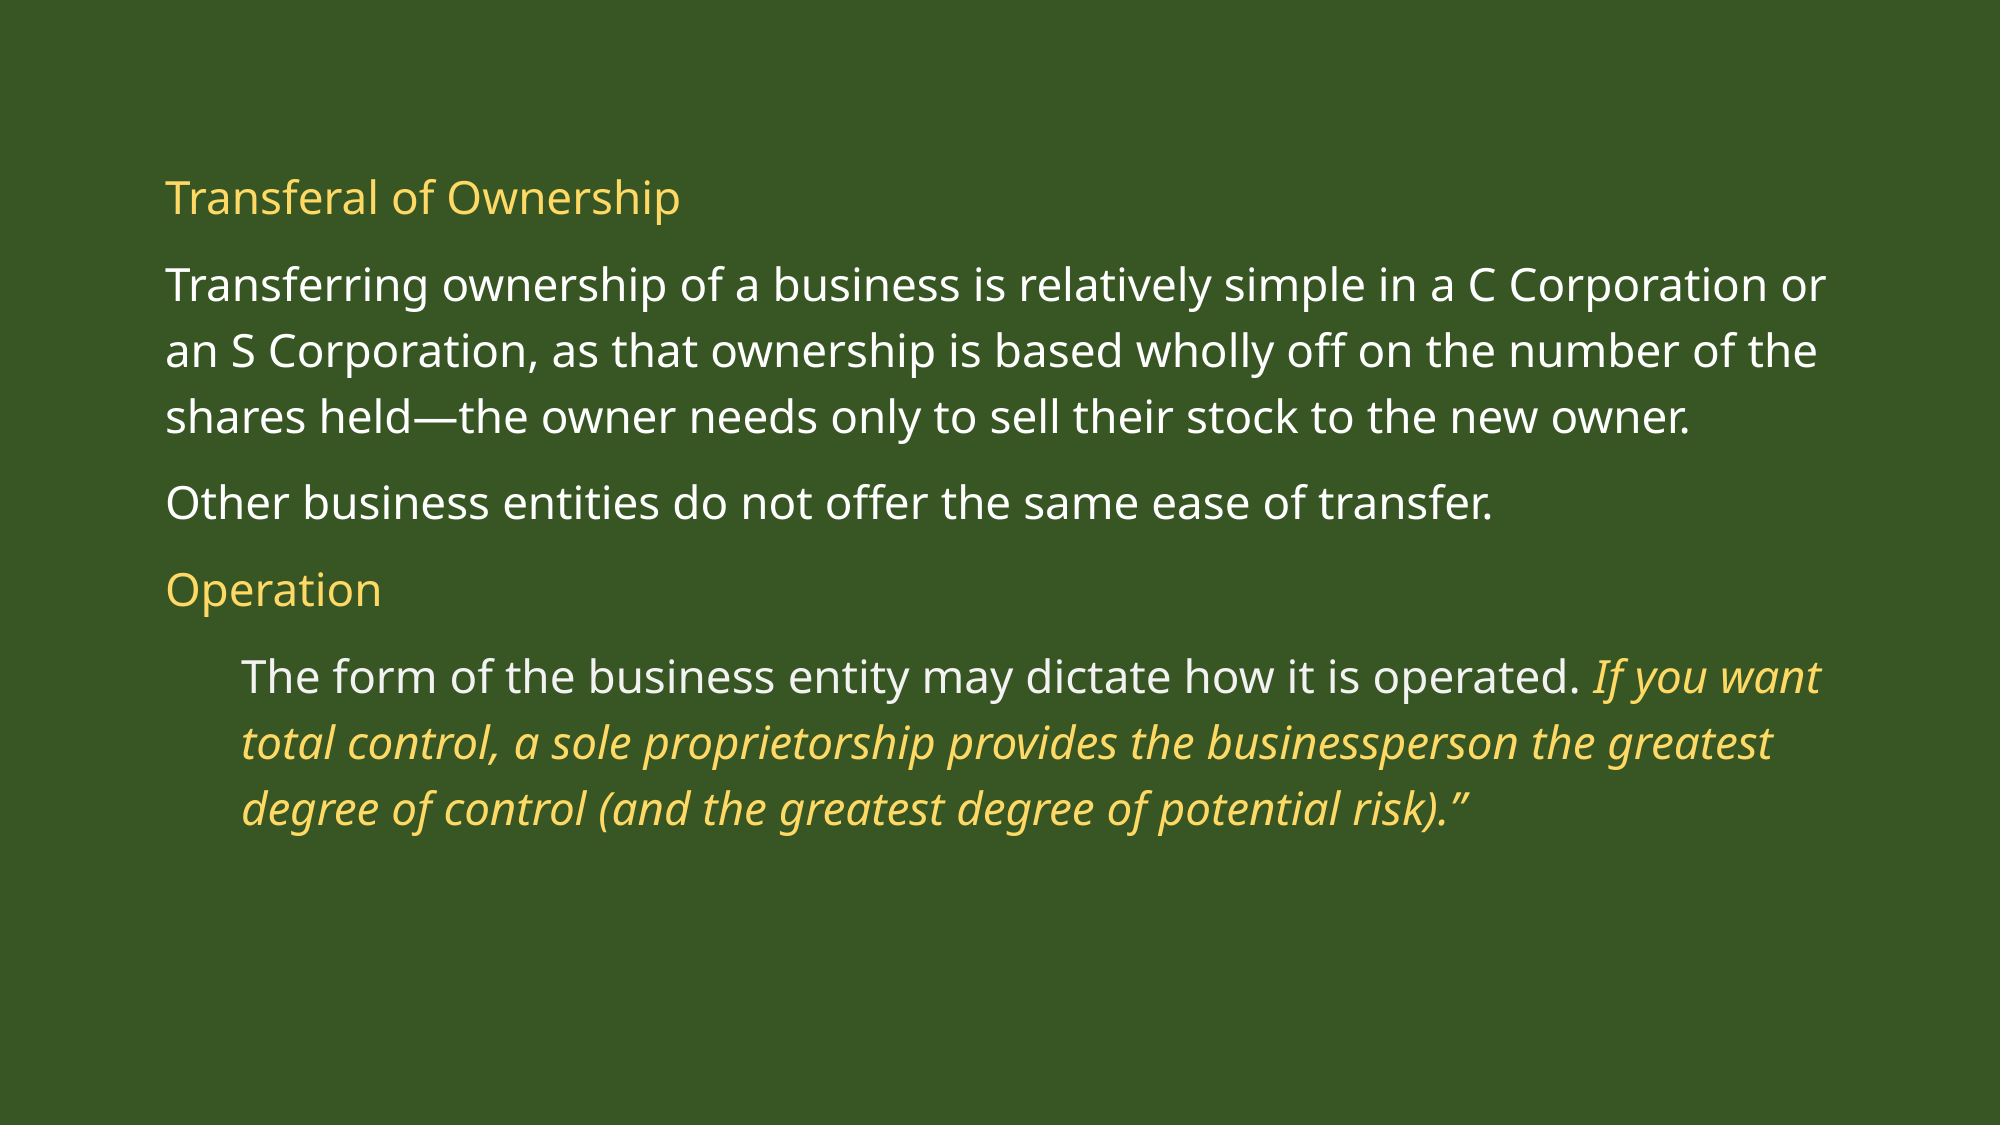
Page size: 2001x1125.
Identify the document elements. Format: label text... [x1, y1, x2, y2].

list Transferal of Ownership Transferring ownership of a business is relatively simple in a C Corporation or an S Corporation, as that ownership is based wholly off on the number of the shares held—the owner needs only to sell their stock to the new owner. Other business entities do not offer the same ease of transfer. Operation The form of the business entity may dictate how it is operated. If you want total control, a sole proprietorship provides the businessperson the greatest degree of control (and the greatest degree of potential risk).” [150, 149, 1875, 1125]
